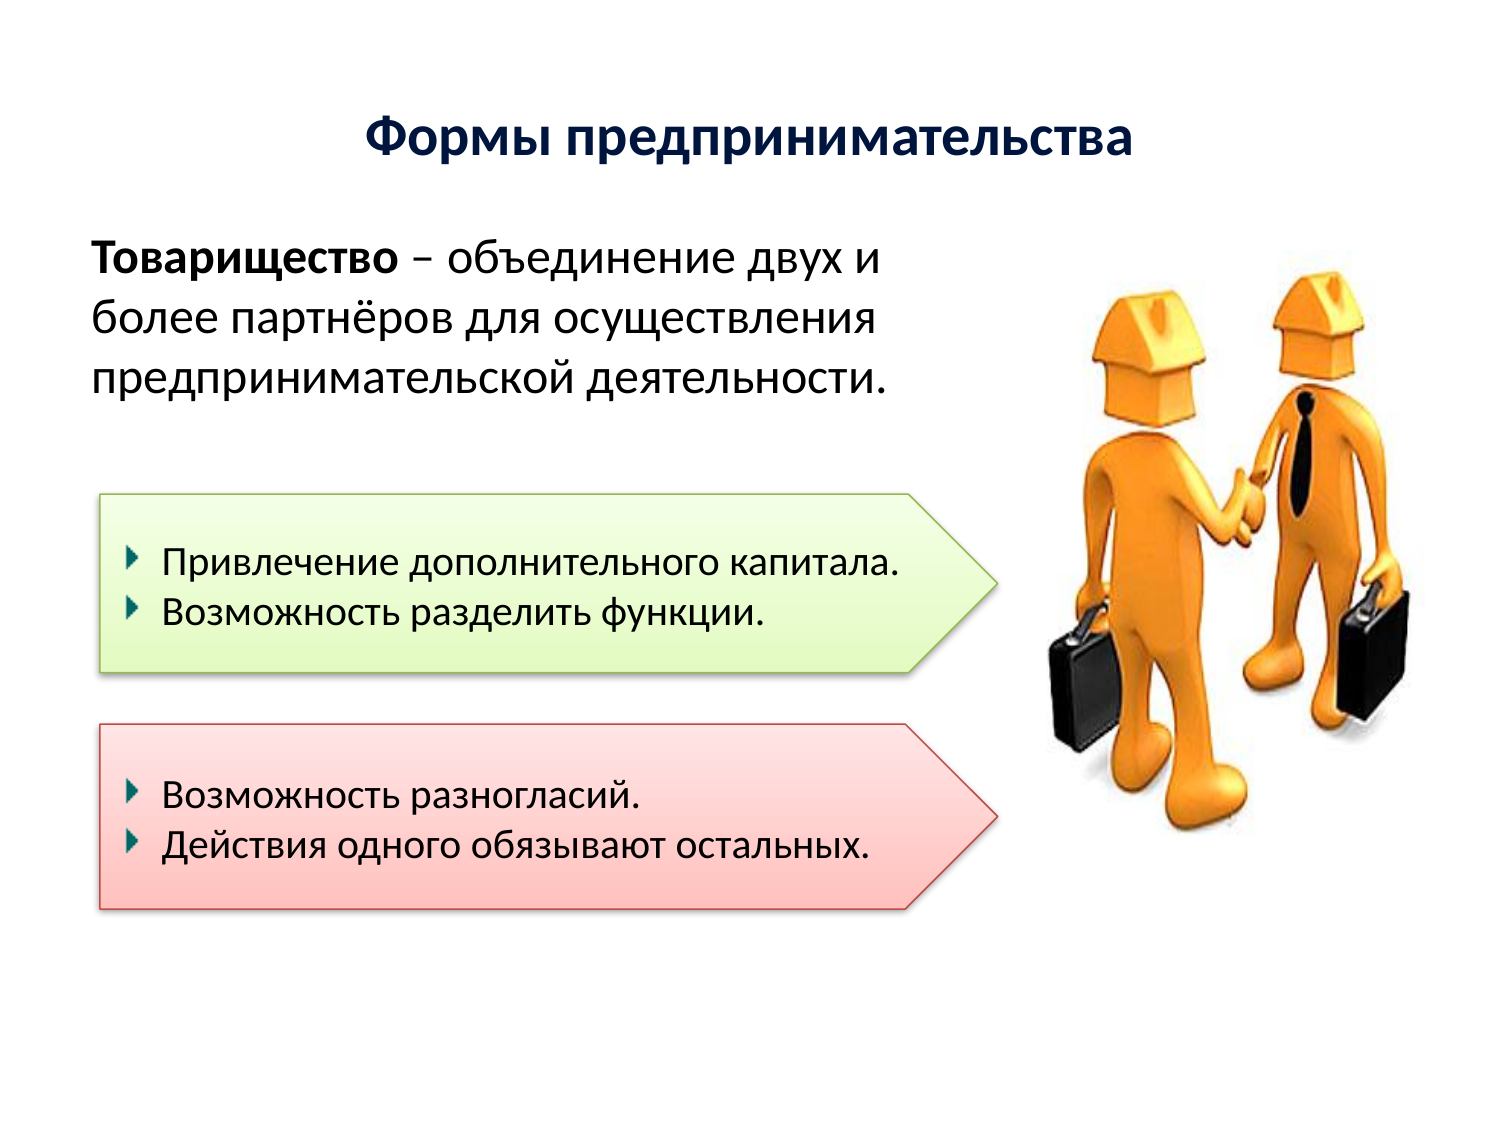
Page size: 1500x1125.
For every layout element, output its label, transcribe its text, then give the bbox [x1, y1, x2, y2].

text_box Товарищество – объединение двух и более партнёров для осуществления предпринимательской деятельности. [76, 215, 1010, 411]
picture [1009, 250, 1467, 859]
picture [114, 826, 144, 857]
text_box Привлечение дополнительного капитала. Возможность разделить функции. [99, 493, 999, 674]
picture [114, 776, 144, 807]
picture [114, 593, 144, 623]
picture [114, 543, 144, 573]
text_box Возможность разногласий. Действия одного обязывают остальных. [99, 723, 999, 910]
text_box Формы предпринимательства [277, 90, 1223, 175]
